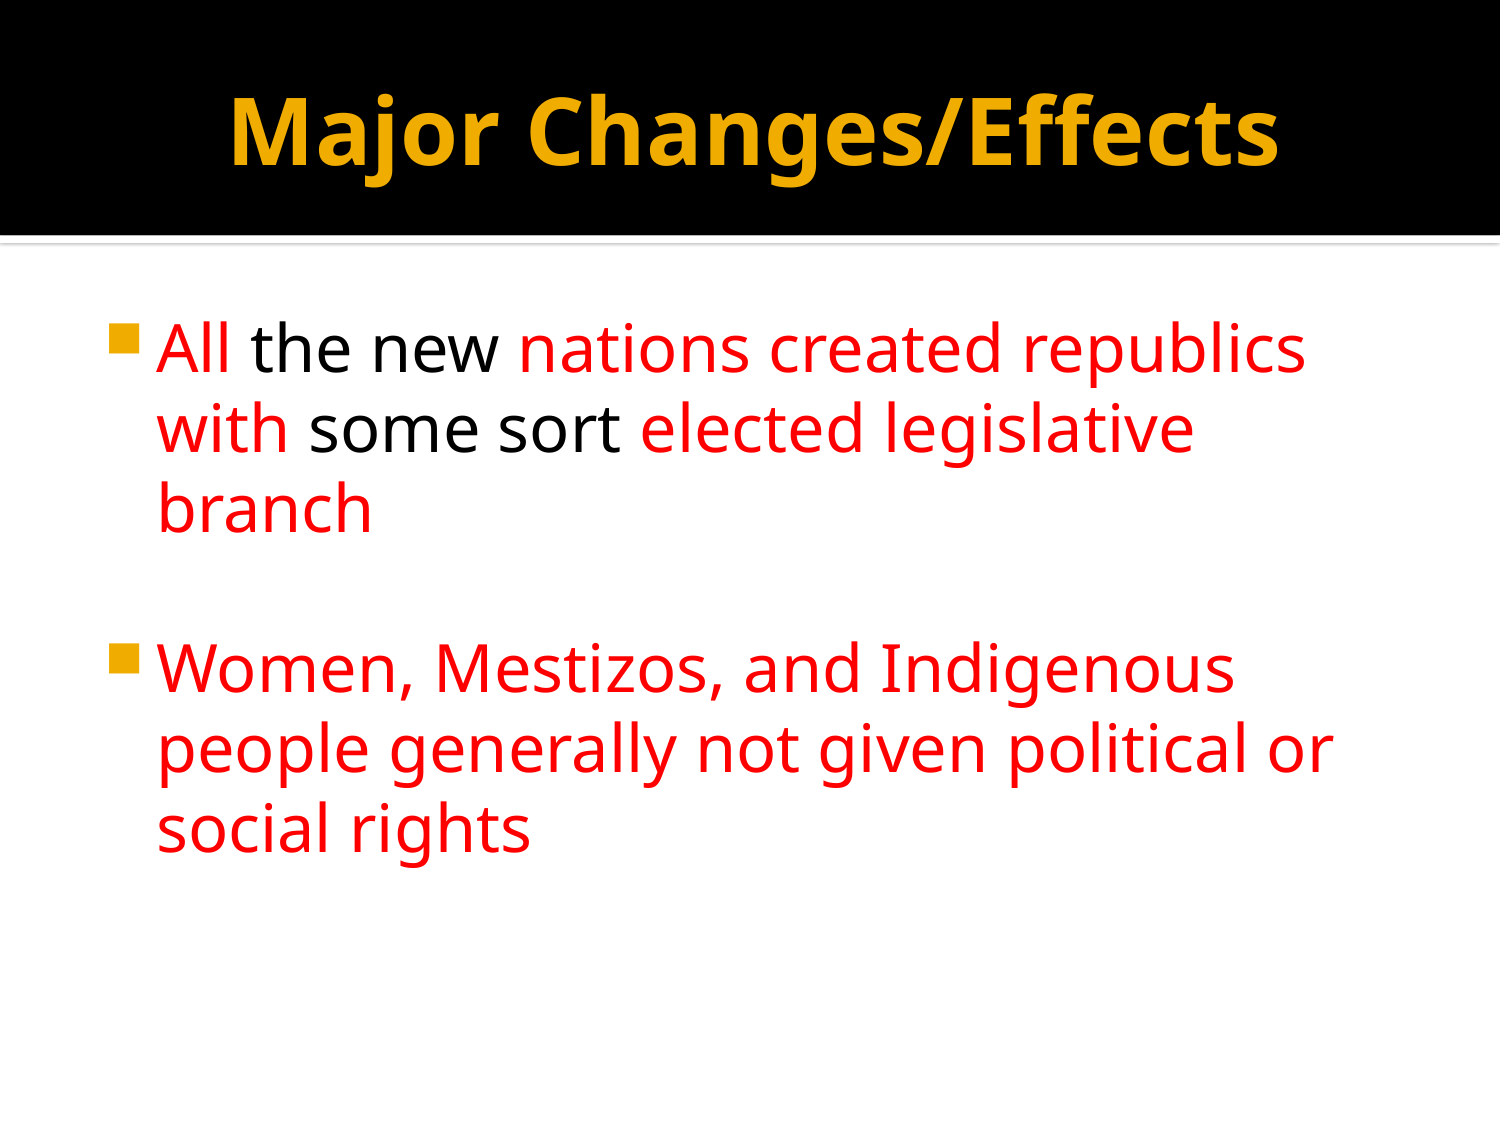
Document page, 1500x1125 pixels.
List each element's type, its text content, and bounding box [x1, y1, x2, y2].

title Major Changes/Effects [75, 25, 1425, 231]
list All the new nations created republics with some sort elected legislative branch Women, Mestizos, and Indigenous people generally not given political or social rights [75, 291, 1425, 1050]
